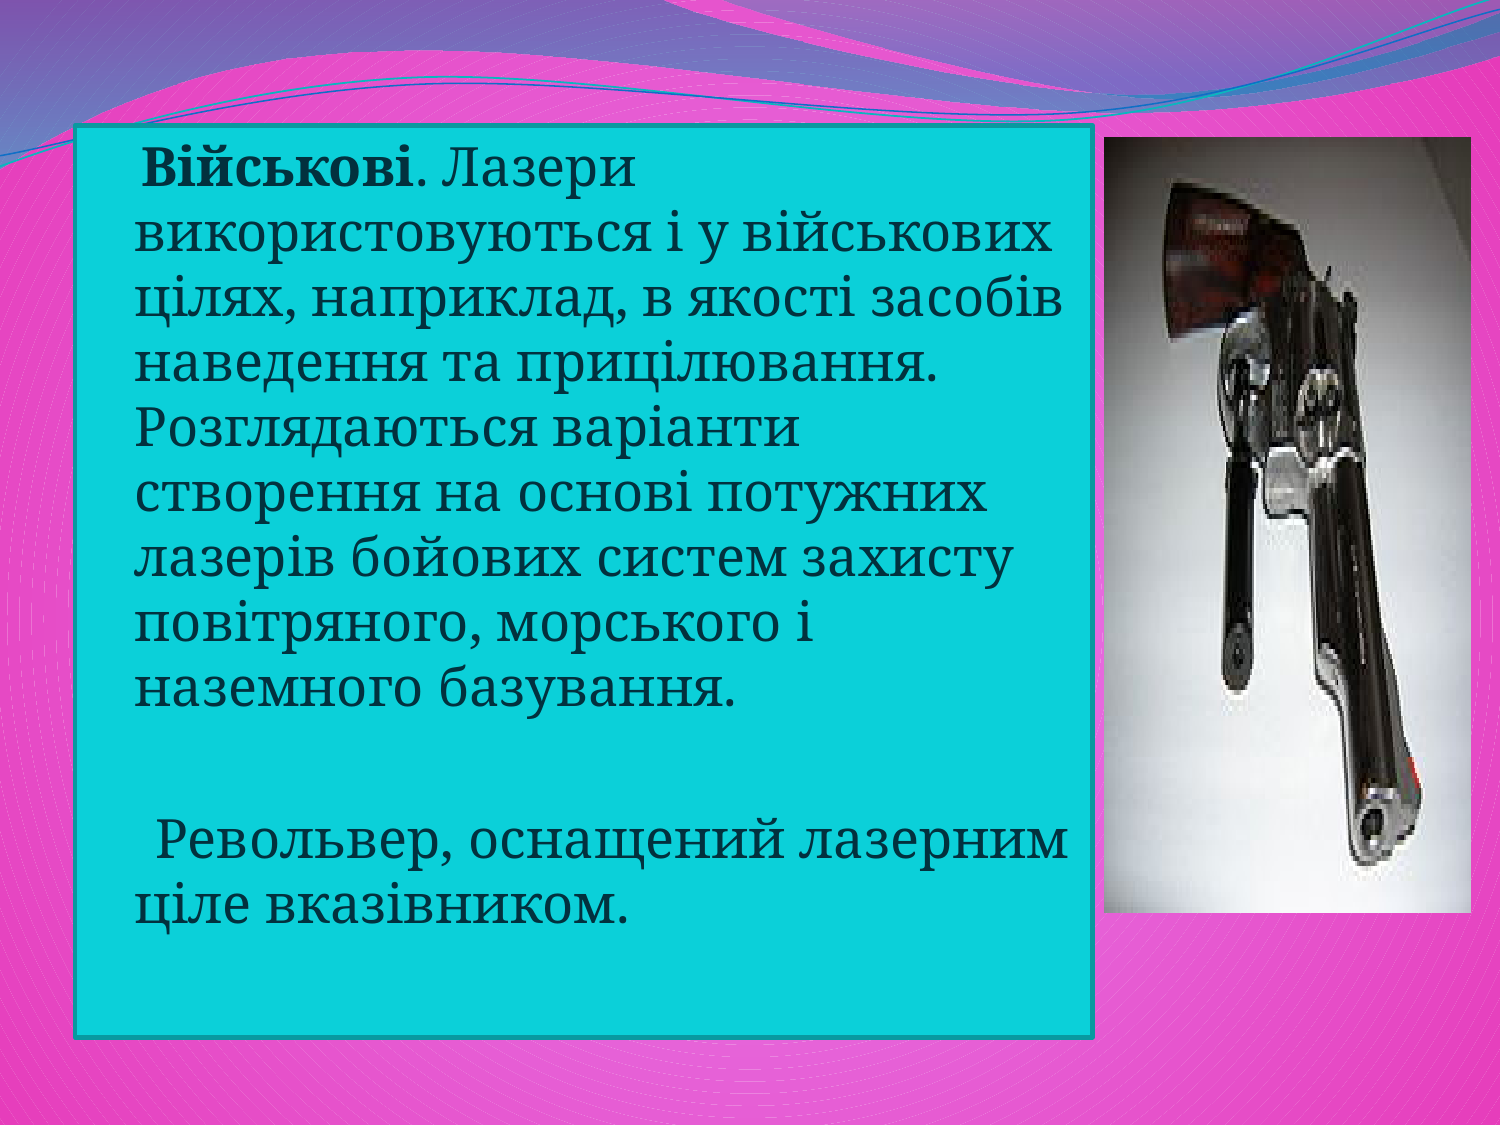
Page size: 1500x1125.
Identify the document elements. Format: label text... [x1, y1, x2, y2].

picture [1104, 136, 1471, 914]
list Військові. Лазери використовуються і у військових цілях, наприклад, в якості засобів наведення та прицілювання. Розглядаються варіанти створення на основі потужних лазерів бойових систем захисту повітряного, морського і наземного базування. Револьвер, оснащений лазерним ціле вказівником. [73, 123, 1095, 1040]
